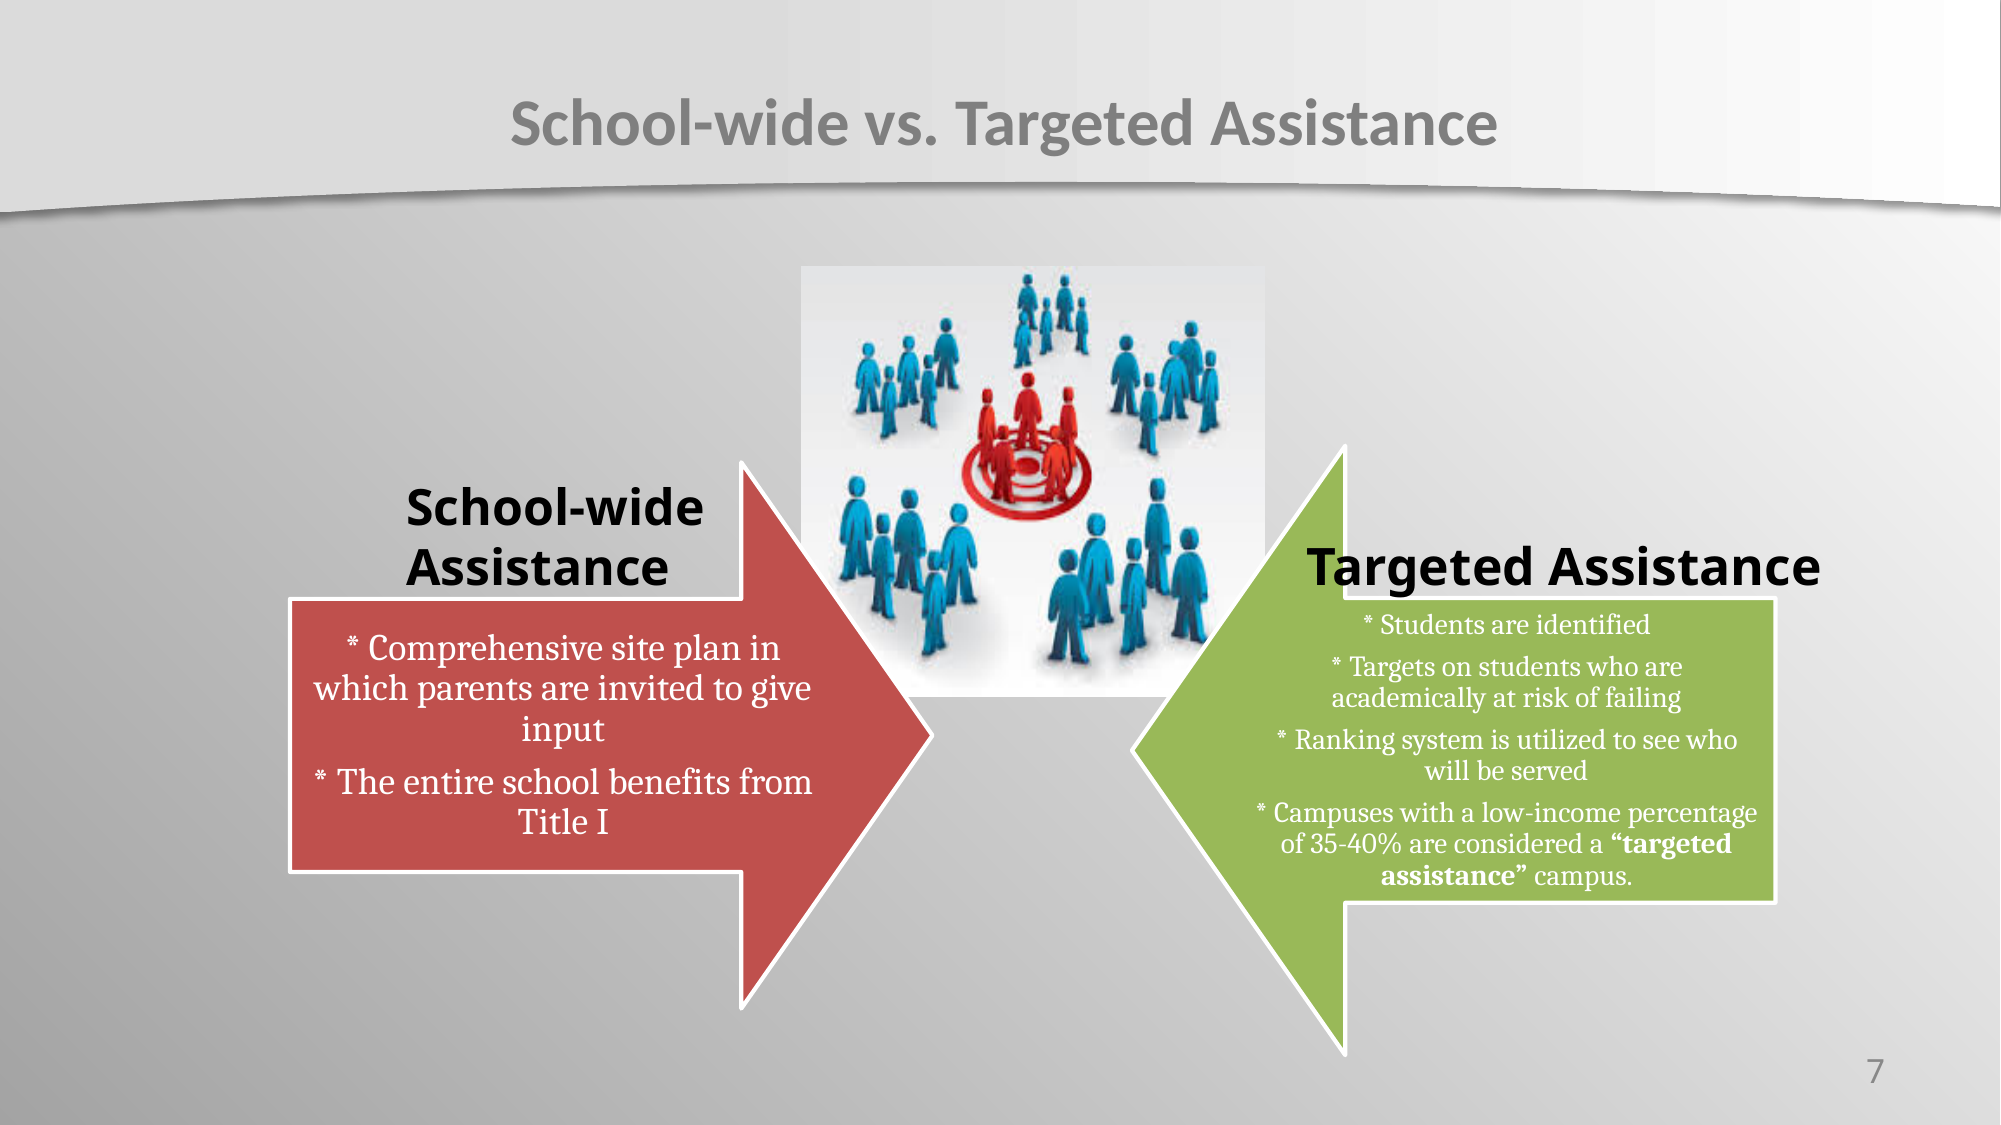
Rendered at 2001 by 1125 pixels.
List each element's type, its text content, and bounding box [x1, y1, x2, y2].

slide_number 7 [1433, 1042, 1900, 1103]
picture [800, 265, 1265, 445]
title School-wide vs. Targeted Assistance [330, 49, 1681, 189]
list Targeted Assistance [1780, 535, 1896, 604]
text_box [289, 445, 1776, 1056]
